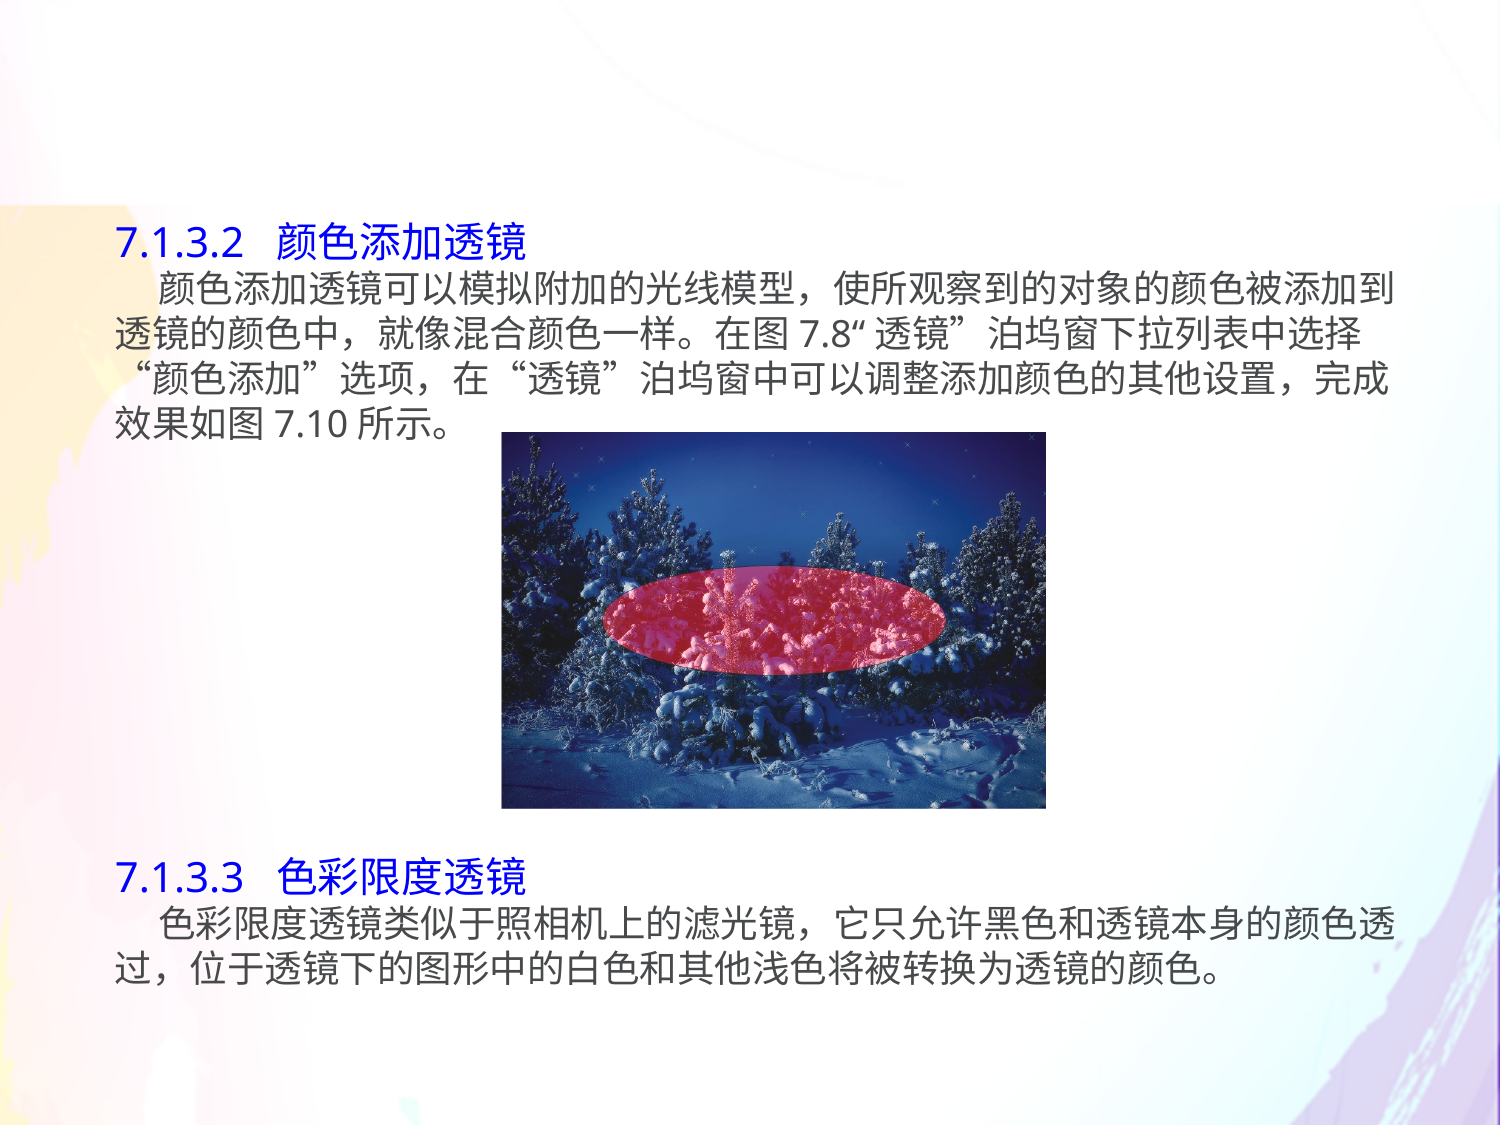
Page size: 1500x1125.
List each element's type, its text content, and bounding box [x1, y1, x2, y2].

text_box 7.1.3.2 颜色添加透镜 颜色添加透镜可以模拟附加的光线模型，使所观察到的对象的颜色被添加到透镜的颜色中，就像混合颜色一样。在图7.8“透镜”泊坞窗下拉列表中选择“颜色添加”选项，在“透镜”泊坞窗中可以调整添加颜色的其他设置，完成效果如图7.10所示。 7.1.3.3 色彩限度透镜 色彩限度透镜类似于照相机上的滤光镜，它只允许黑色和透镜本身的颜色透过，位于透镜下的图形中的白色和其他浅色将被转换为透镜的颜色。 [100, 207, 1424, 998]
picture [0, 0, 1500, 1125]
